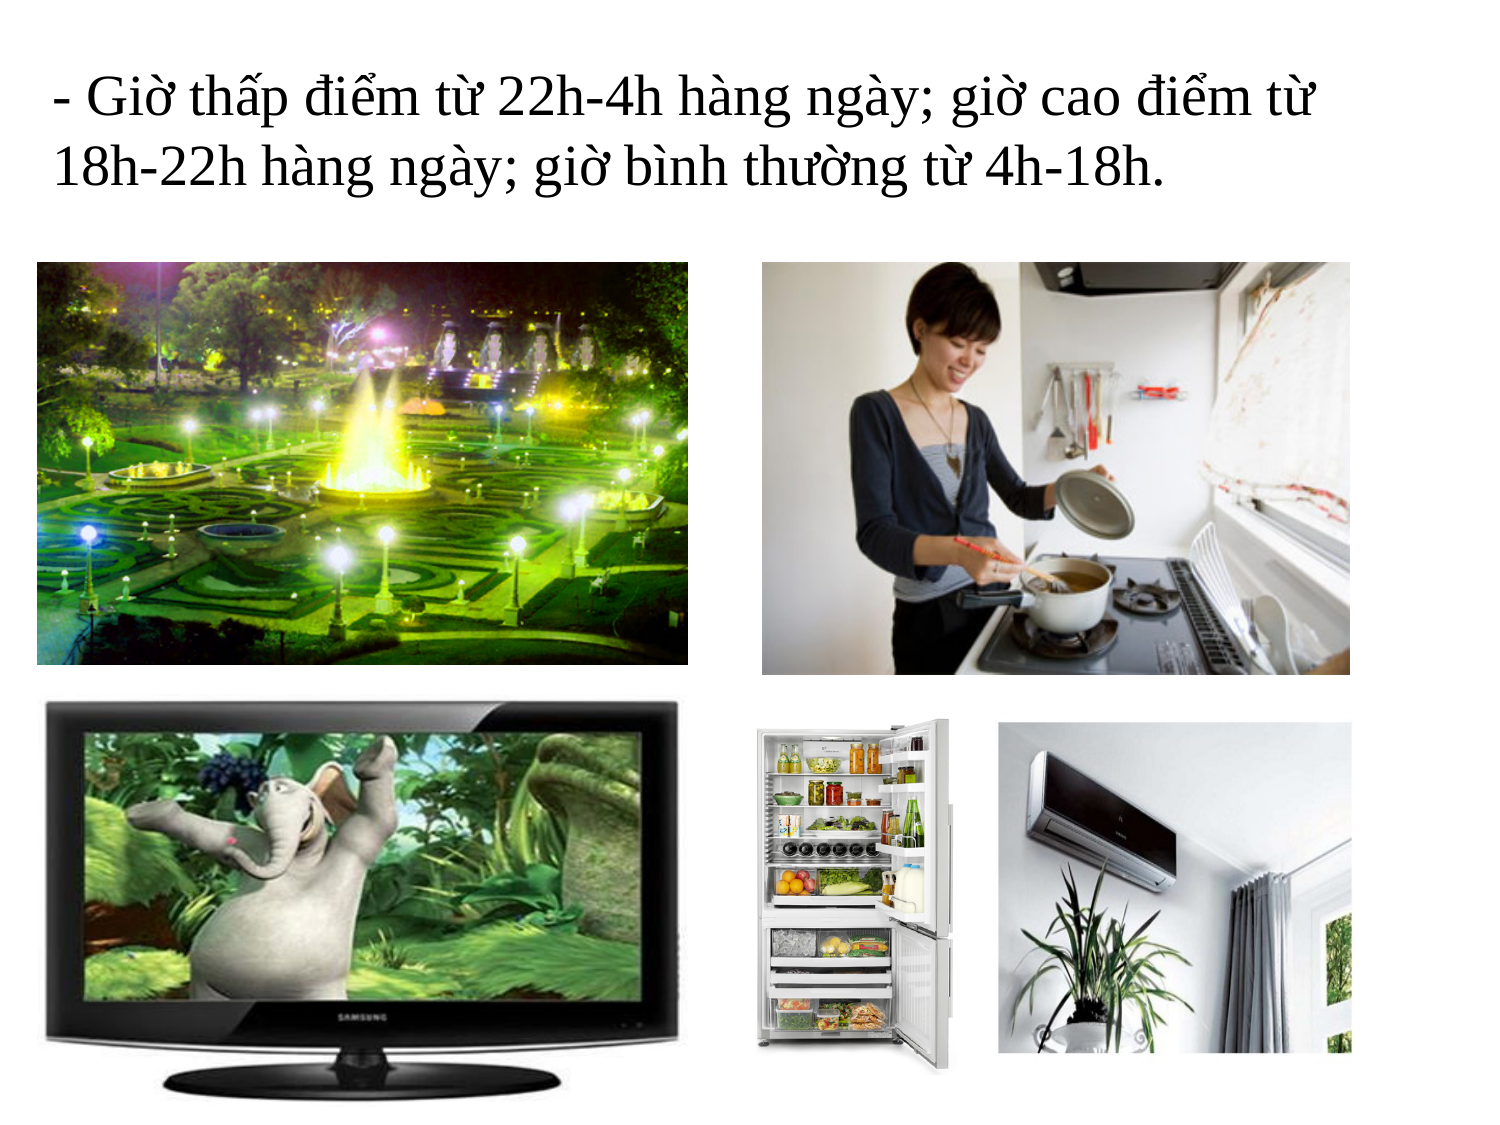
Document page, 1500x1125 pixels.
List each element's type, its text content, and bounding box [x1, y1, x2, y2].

picture [37, 262, 688, 666]
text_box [749, 712, 1363, 1076]
picture [37, 693, 688, 1107]
text_box - Giờ thấp điểm từ 22h-4h hàng ngày; giờ cao điểm từ 18h-22h hàng ngày; giờ bình thường từ 4h-18h. [37, 49, 1450, 205]
picture [762, 262, 1351, 676]
